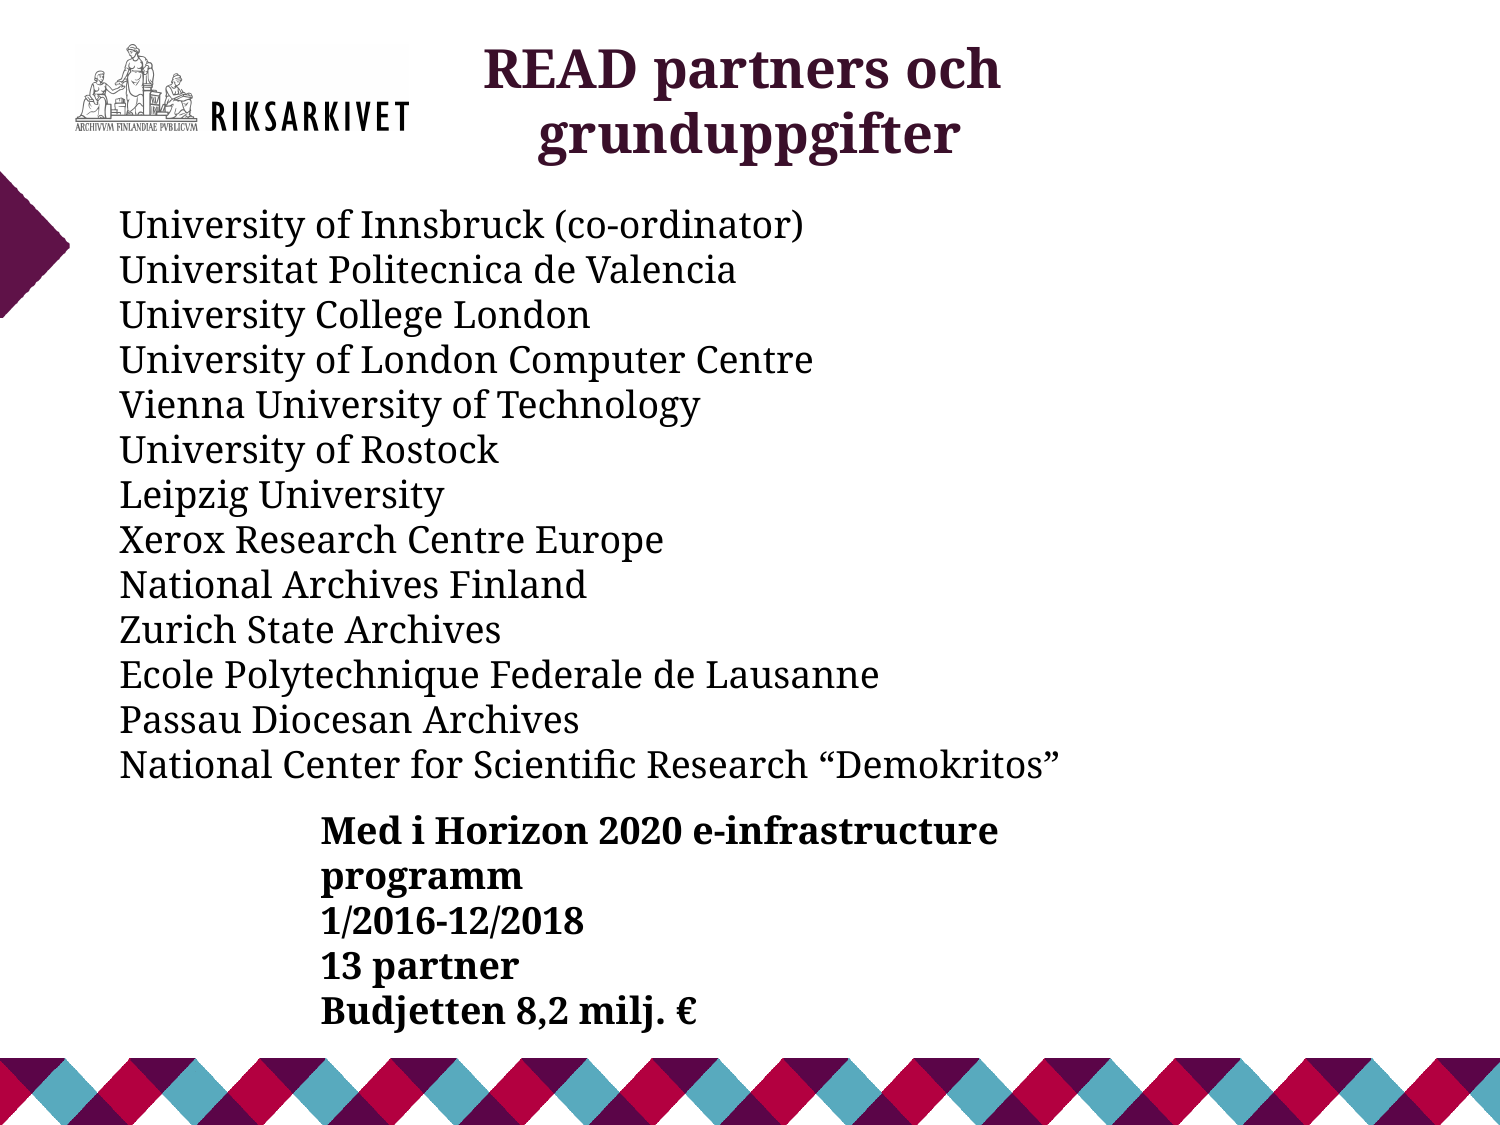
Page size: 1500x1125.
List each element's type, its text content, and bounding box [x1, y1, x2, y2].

title READ partners och grunduppgifter [75, 26, 1425, 172]
text_box Med i Horizon 2020 e-infrastructure programm 1/2016-12/2018 13 partner Budjetten 8,2 milj. € [305, 799, 1183, 1084]
text_box University of Innsbruck (co-ordinator) Universitat Politecnica de Valencia University College London University of London Computer Centre Vienna University of Technology University of Rostock Leipzig University Xerox Research Centre Europe National Archives Finland Zurich State Archives Ecole Polytechnique Federale de Lausanne Passau Diocesan Archives National Center for Scientific Research “Demokritos” [104, 193, 1443, 793]
picture [0, 0, 1500, 1125]
